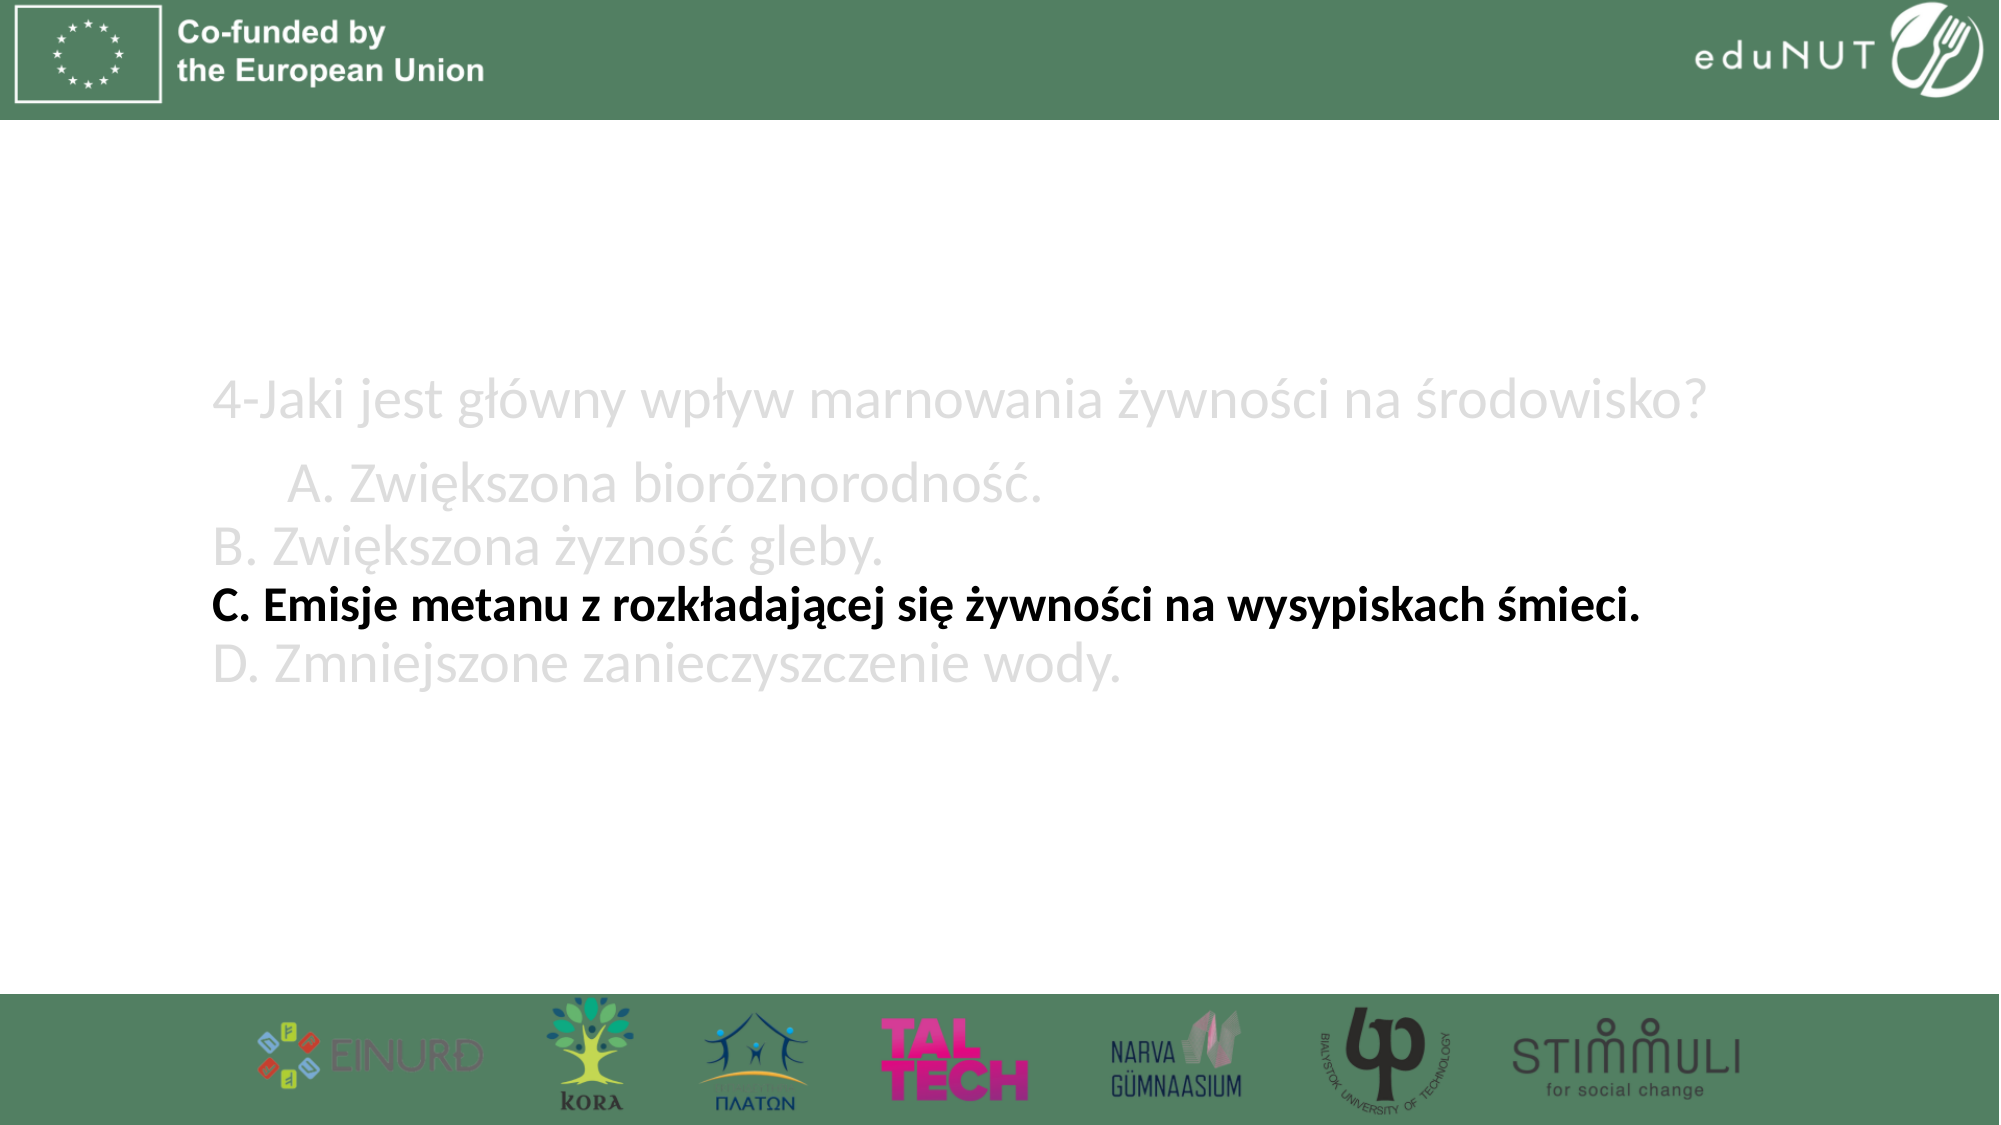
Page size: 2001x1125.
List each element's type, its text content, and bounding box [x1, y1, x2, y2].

picture [0, 0, 1999, 120]
picture [0, 994, 1999, 1125]
list 4-Jaki jest główny wpływ marnowania żywności na środowisko? A. Zwiększona bioróżnorodność. B. Zwiększona żyzność gleby. C. Emisje metanu z rozkładającej się żywności na wysypiskach śmieci. D. Zmniejszone zanieczyszczenie wody. [205, 361, 1954, 973]
